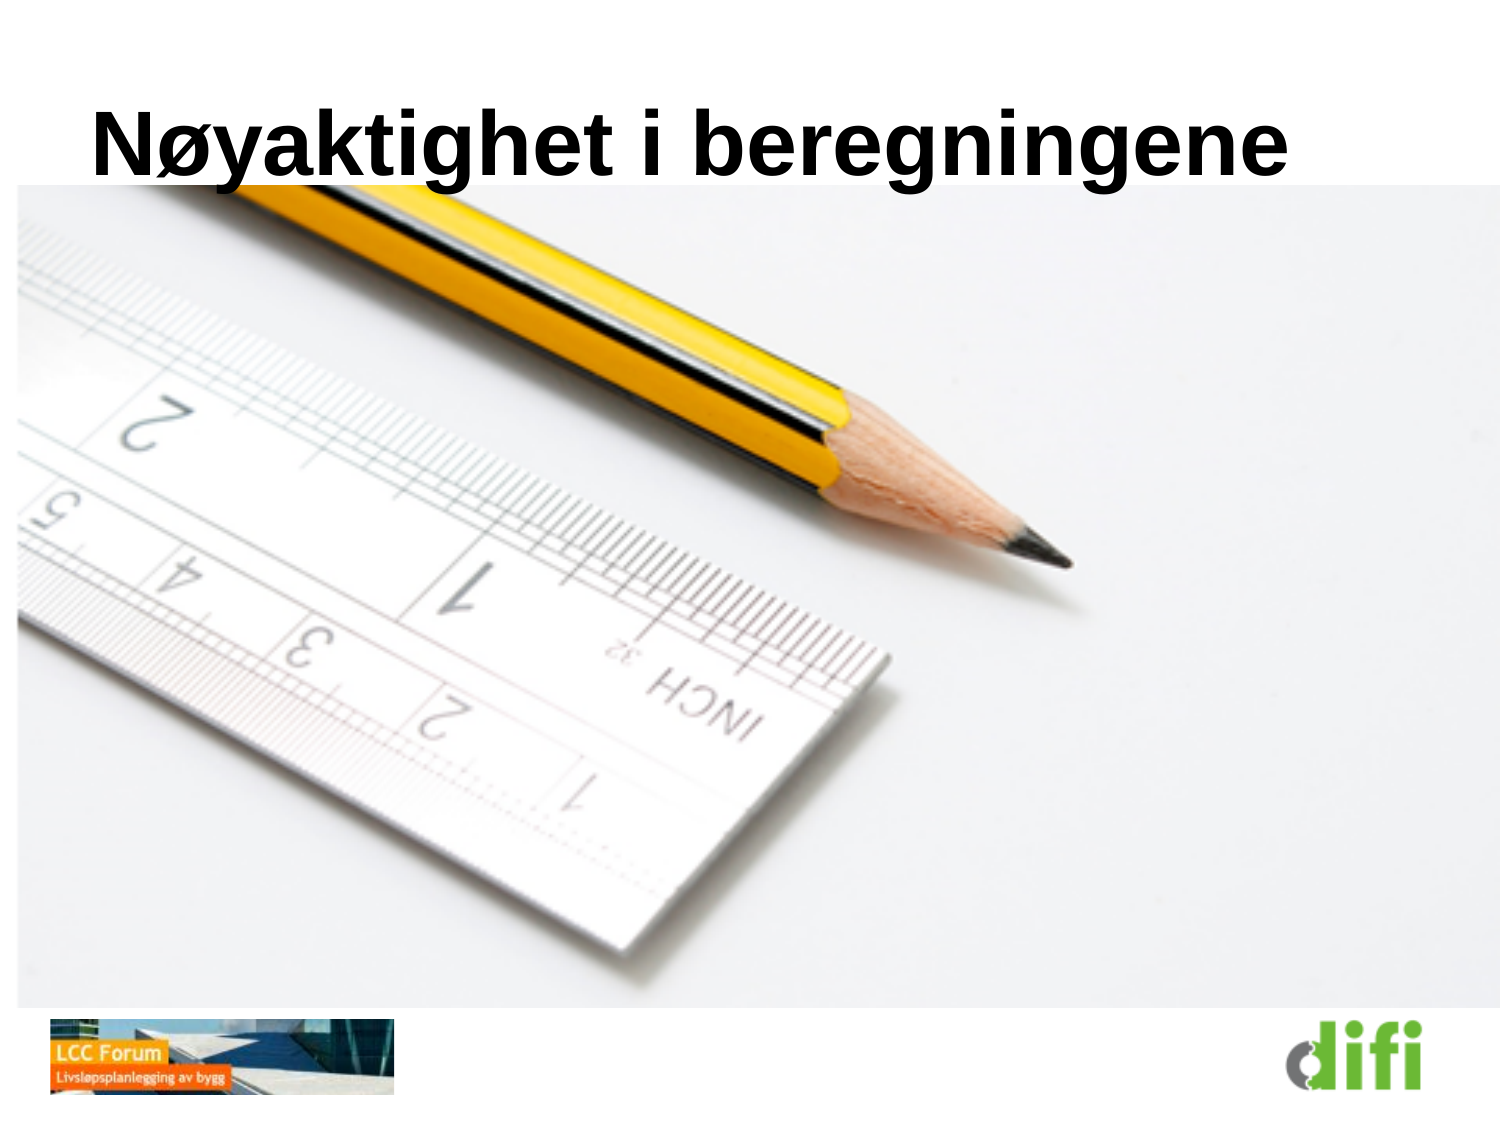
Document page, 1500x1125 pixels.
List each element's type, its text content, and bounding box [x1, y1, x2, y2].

picture [50, 1019, 395, 1095]
picture [1284, 1019, 1425, 1093]
picture [0, 185, 1500, 1009]
title Nøyaktighet i beregningene [75, 45, 1425, 184]
